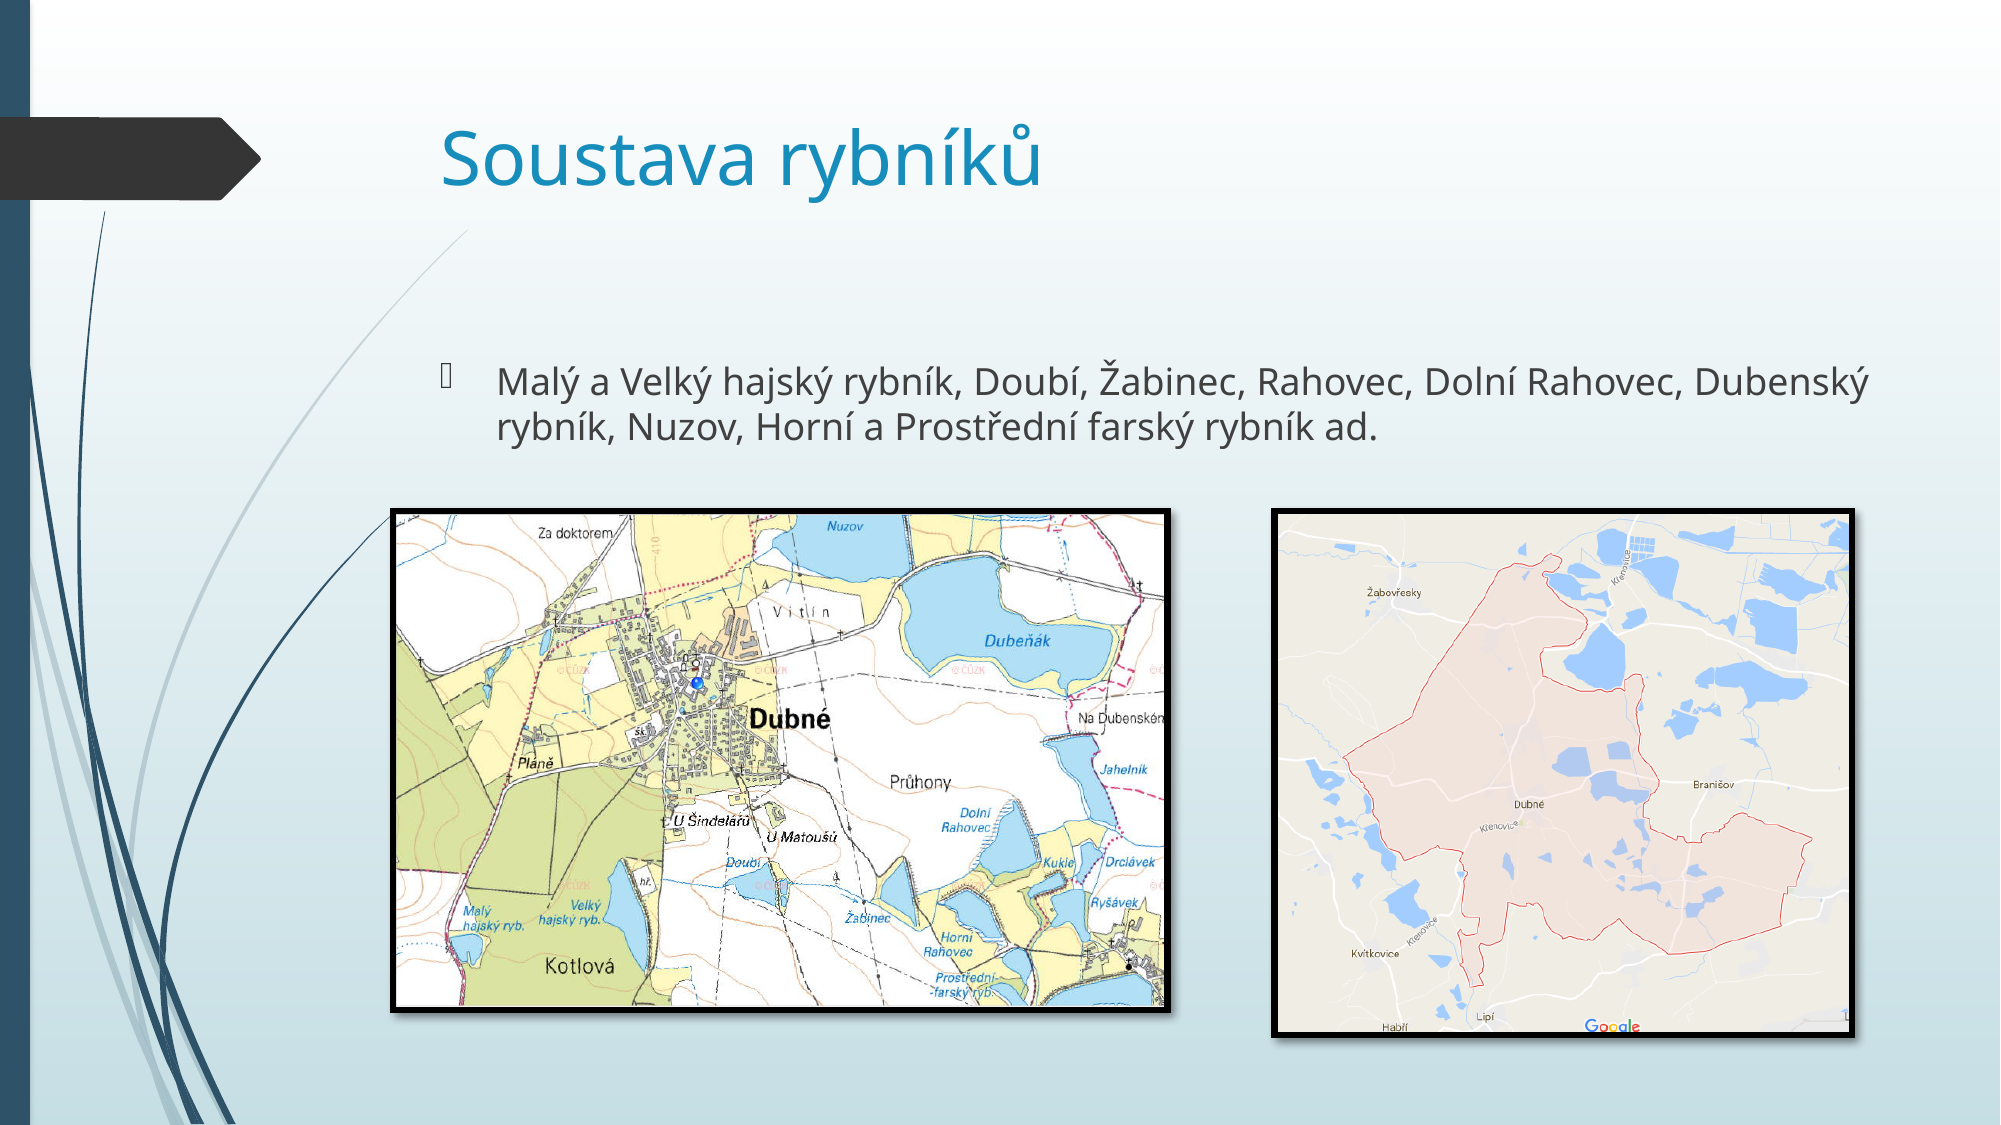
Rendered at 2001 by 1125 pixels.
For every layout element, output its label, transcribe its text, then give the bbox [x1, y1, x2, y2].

list Malý a Velký hajský rybník, Doubí, Žabinec, Rahovec, Dolní Rahovec, Dubenský rybník, Nuzov, Horní a Prostřední farský rybník ad. [424, 350, 1888, 970]
title Soustava rybníků [425, 102, 1888, 313]
picture [1277, 514, 1850, 1033]
picture [396, 514, 1165, 1008]
